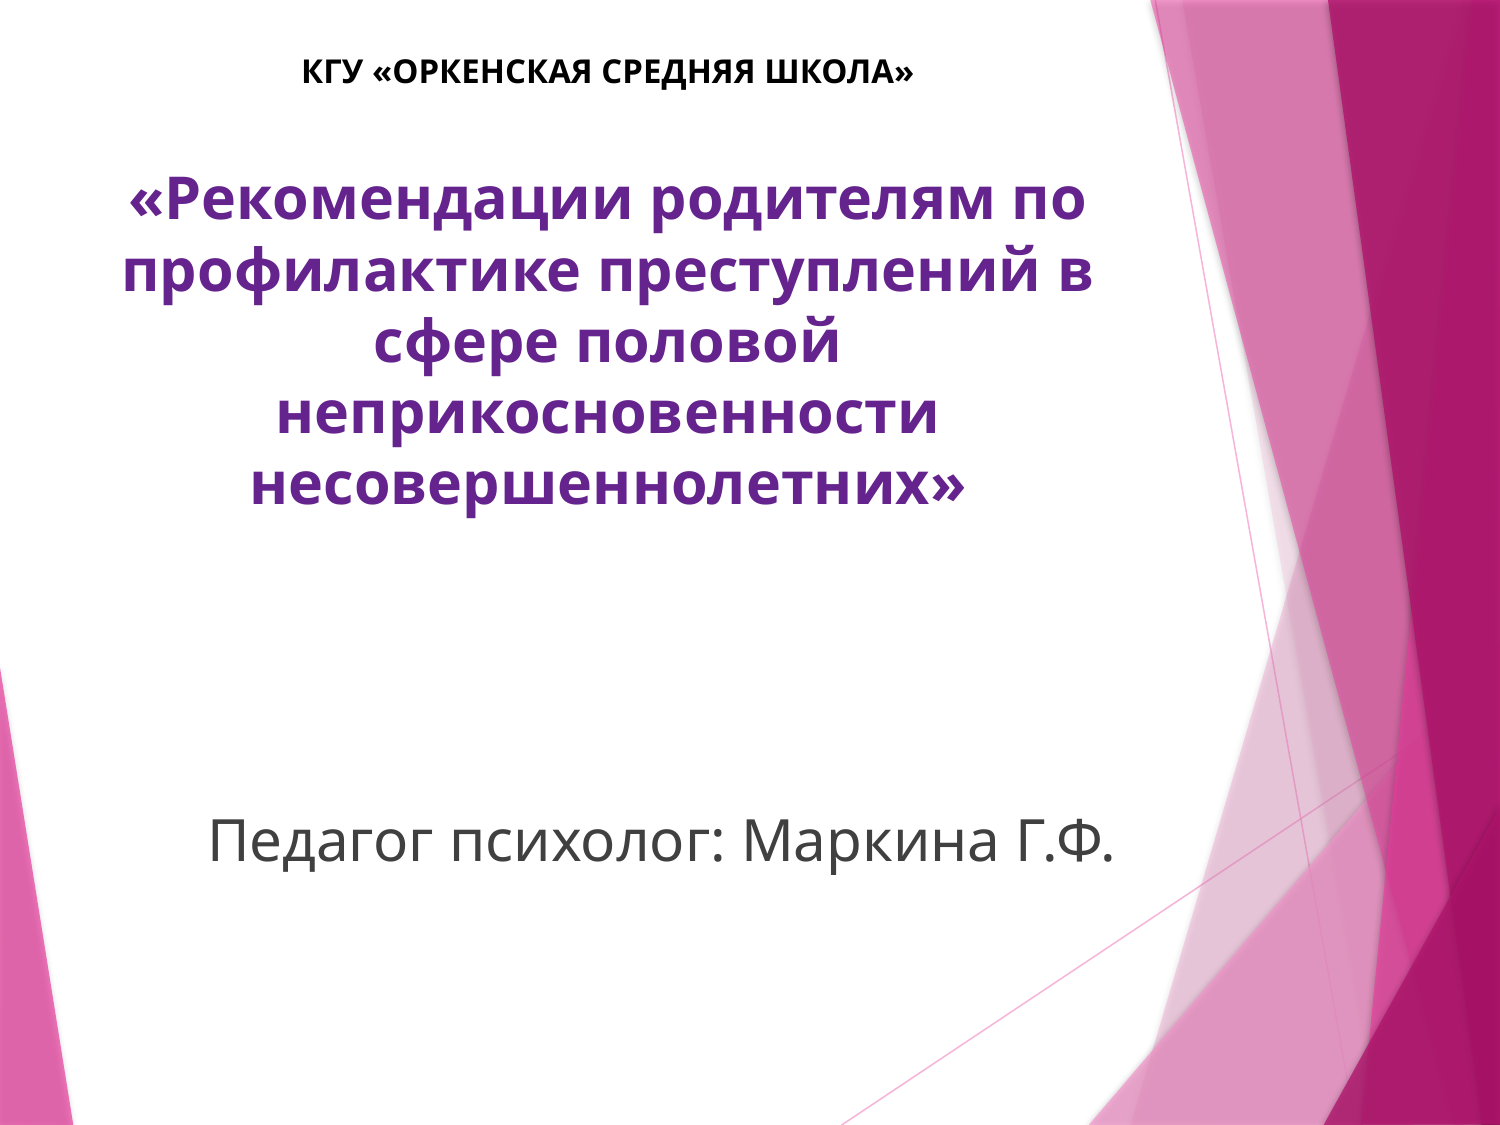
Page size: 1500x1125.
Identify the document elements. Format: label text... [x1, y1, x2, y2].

title КГУ «ОРКЕНСКАЯ СРЕДНЯЯ ШКОЛА» «Рекомендации родителям по профилактике преступлений в сфере половой неприкосновенности несовершеннолетних» [88, 42, 1128, 597]
list Педагог психолог: Маркина Г.Ф. [88, 597, 1235, 1125]
